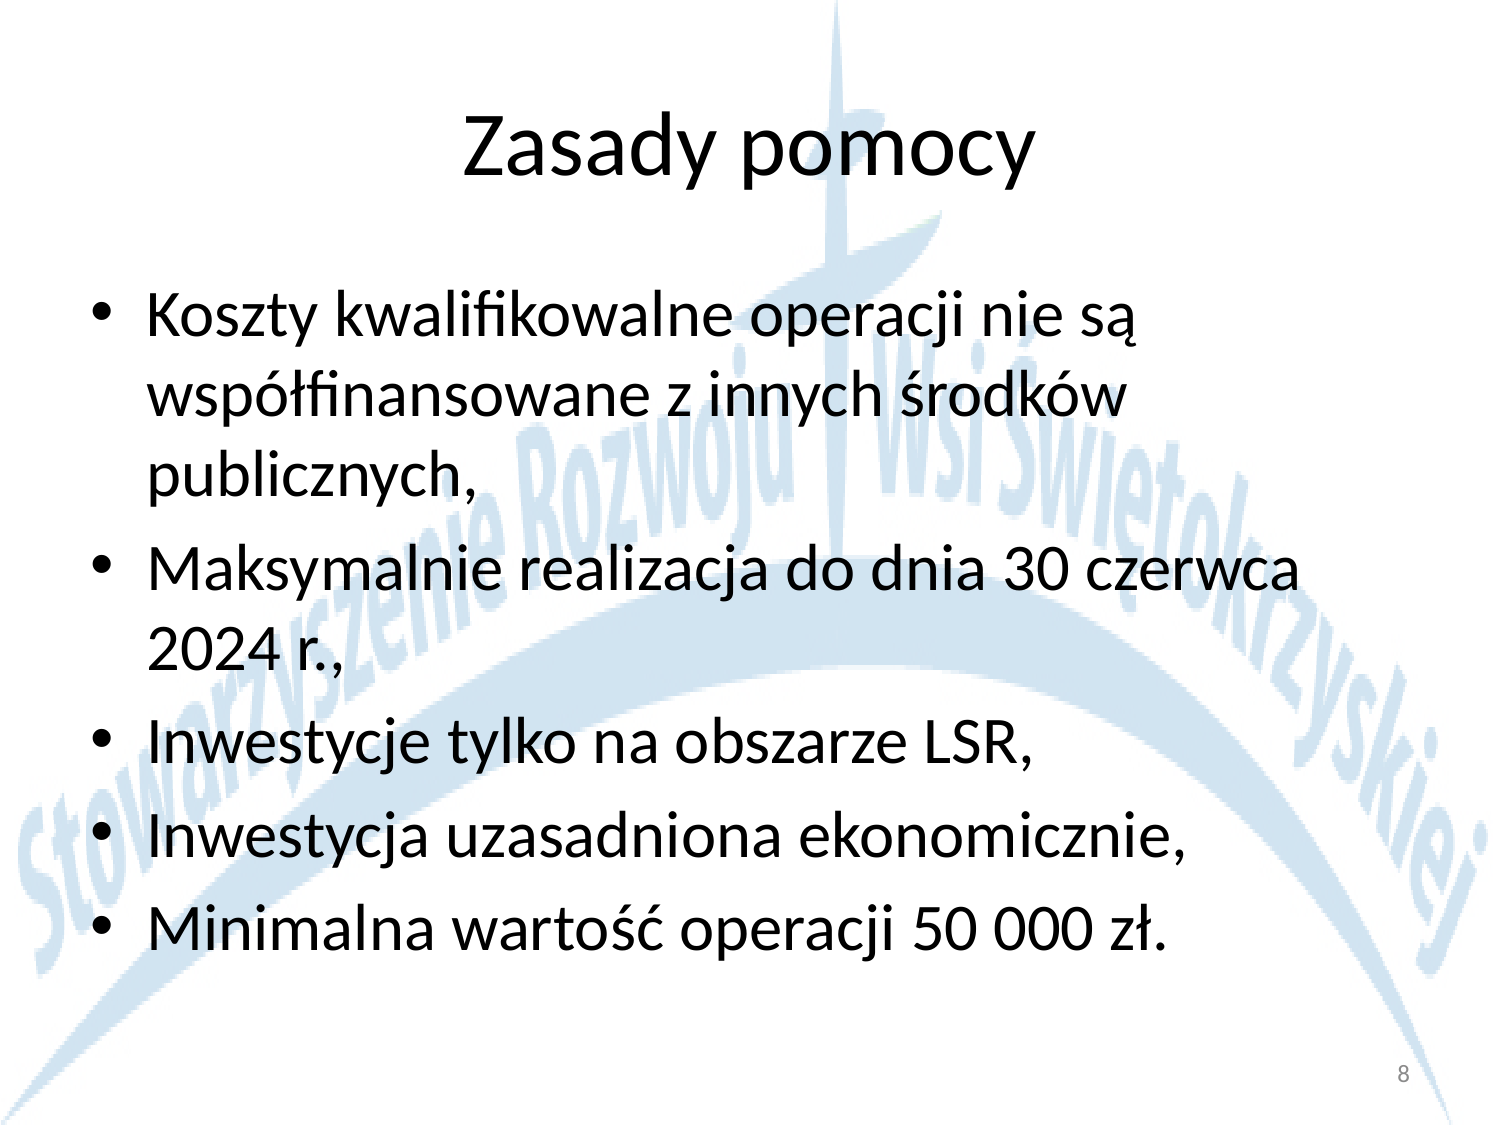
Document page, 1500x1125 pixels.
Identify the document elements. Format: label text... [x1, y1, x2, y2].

list Koszty kwalifikowalne operacji nie są współfinansowane z innych środków publicznych, Maksymalnie realizacja do dnia 30 czerwca 2024 r., Inwestycje tylko na obszarze LSR, Inwestycja uzasadniona ekonomicznie, Minimalna wartość operacji 50 000 zł. [75, 262, 1425, 1005]
slide_number 8 [1074, 1042, 1425, 1103]
title Zasady pomocy [75, 45, 1425, 233]
